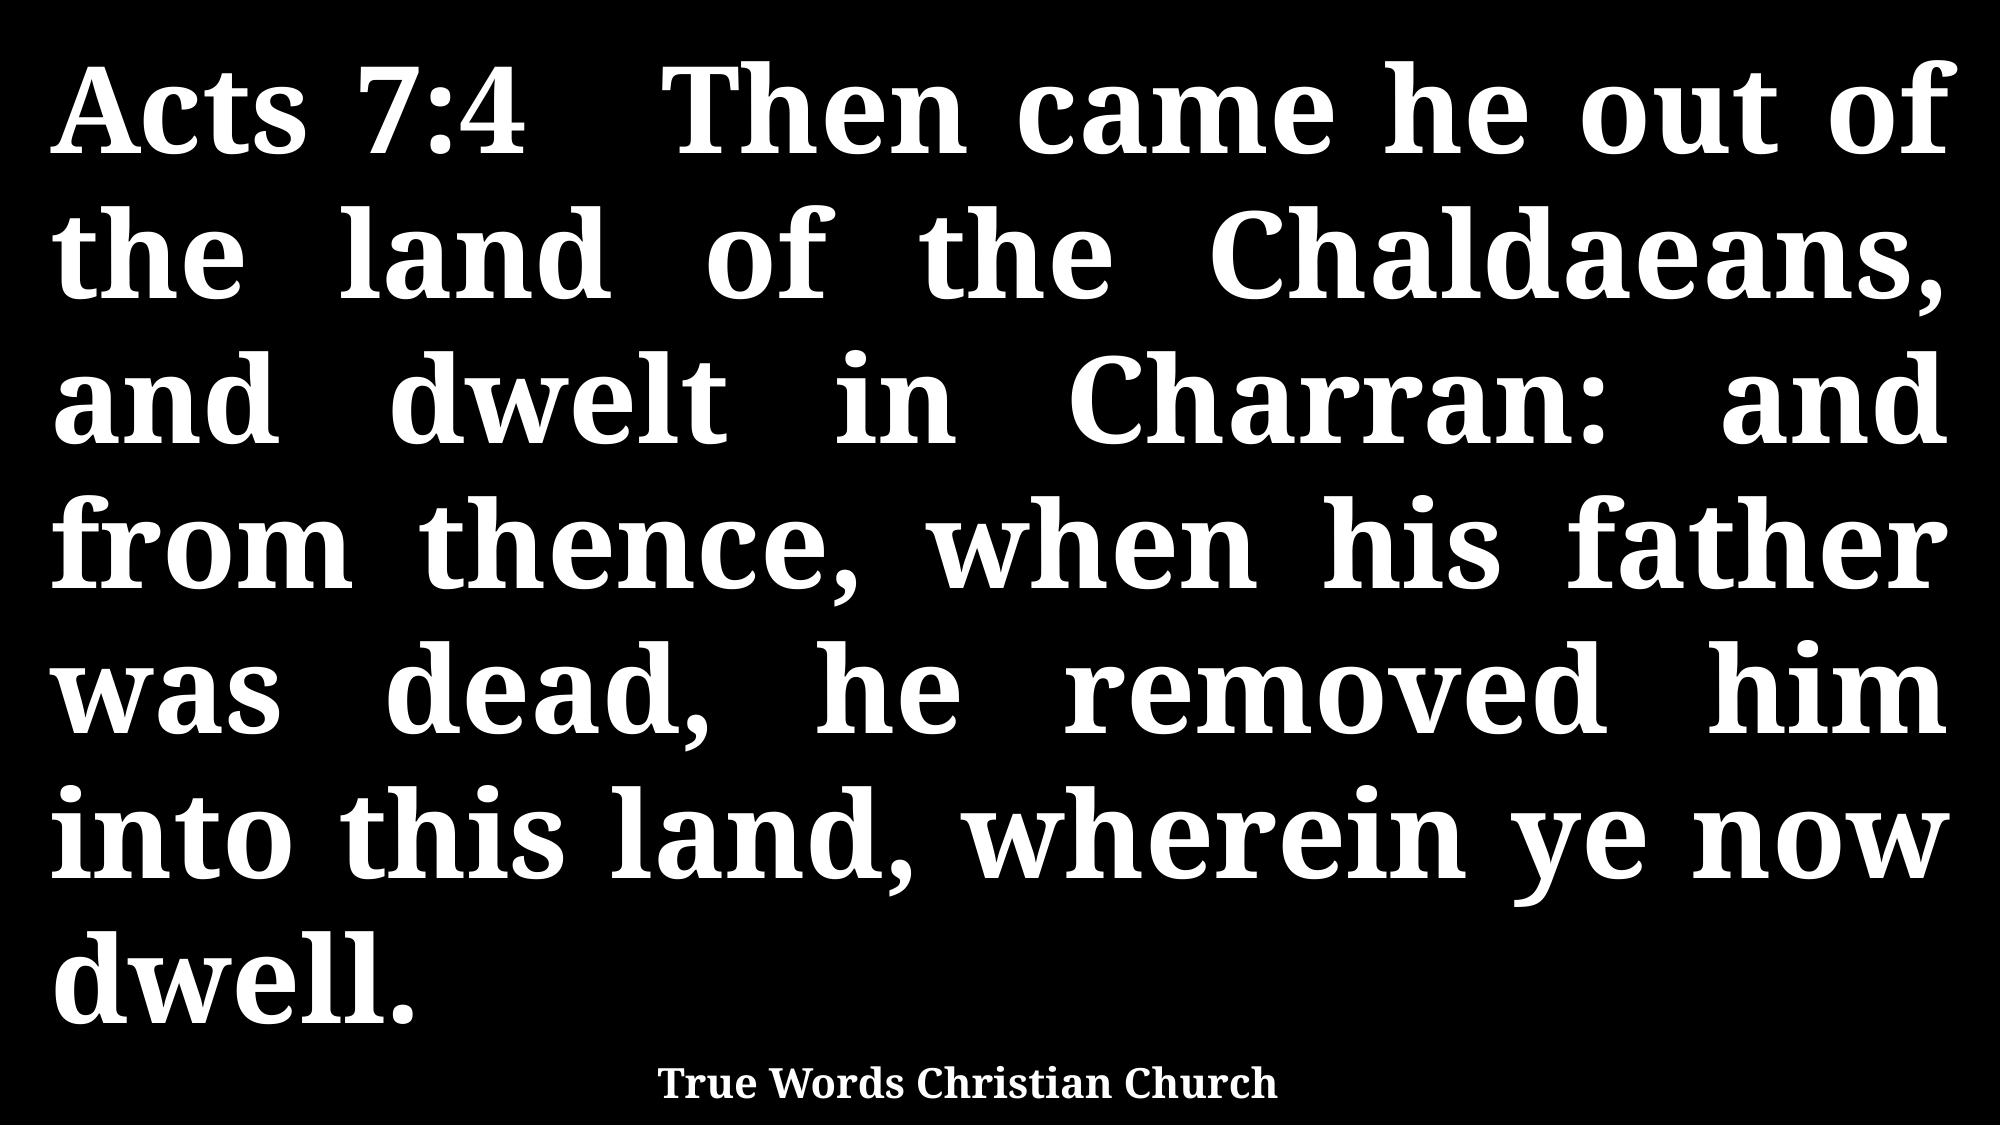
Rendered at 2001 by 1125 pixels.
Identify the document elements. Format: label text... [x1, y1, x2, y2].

text_box Acts 7:4 Then came he out of the land of the Chaldaeans, and dwelt in Charran: and from thence, when his father was dead, he removed him into this land, wherein ye now dwell. [35, 25, 1965, 1056]
text_box True Words Christian Church [642, 1056, 1294, 1114]
